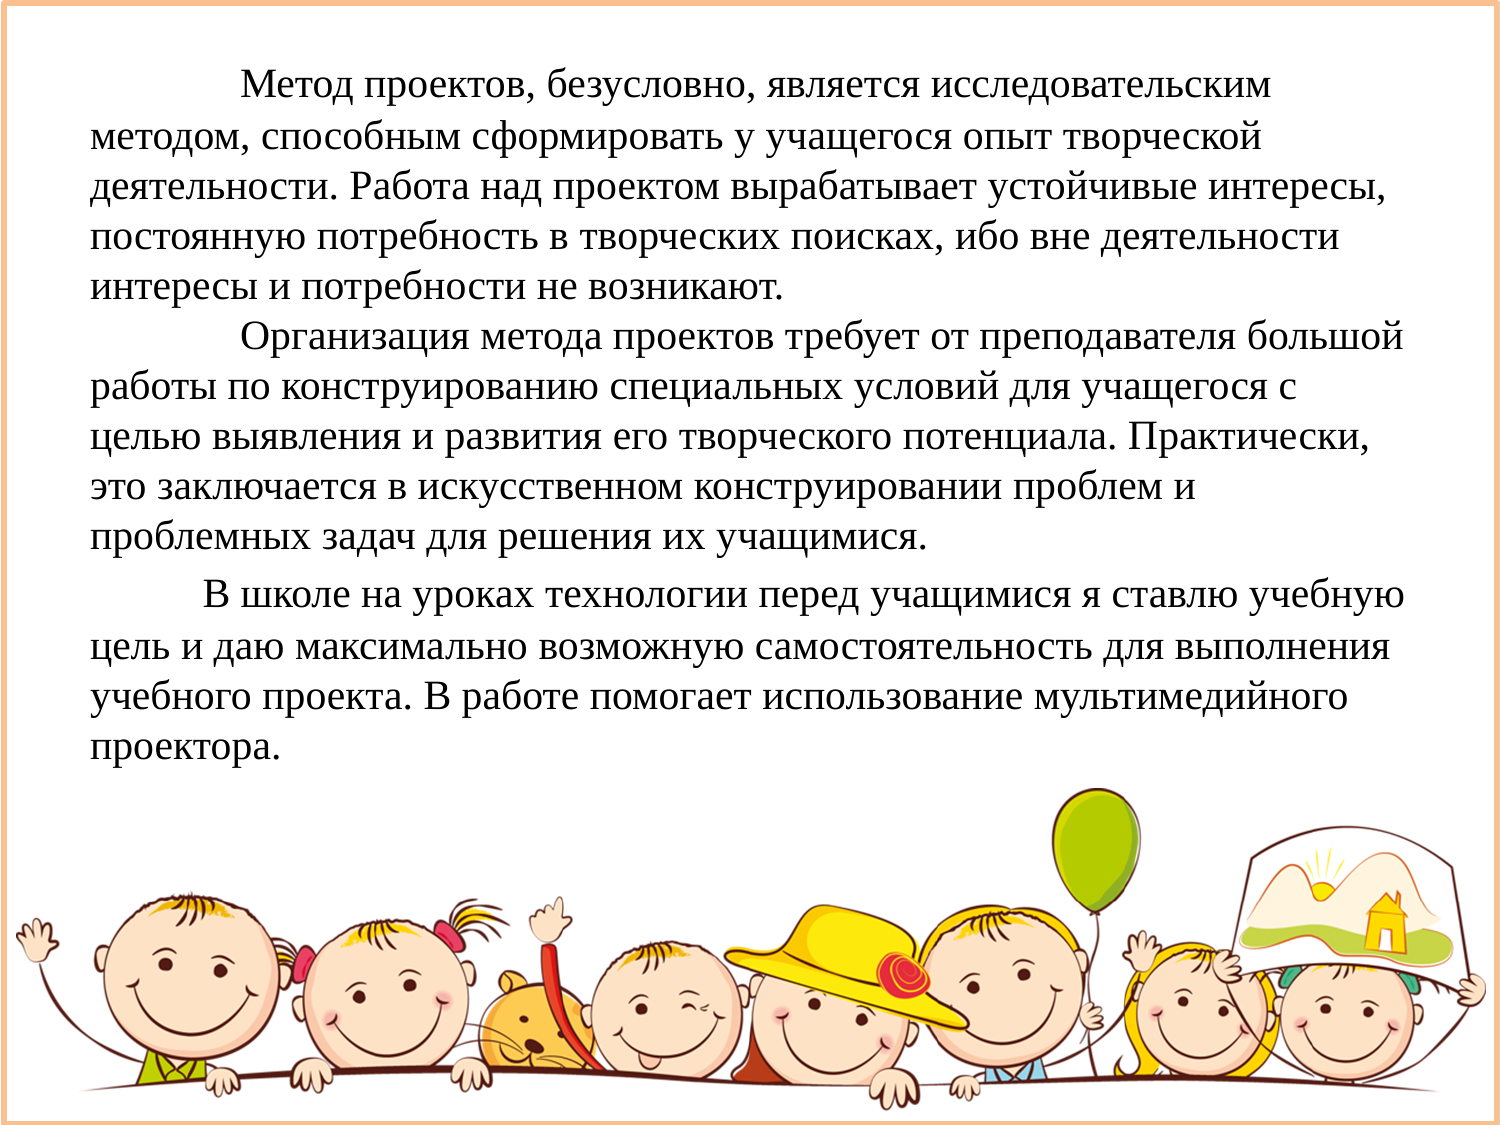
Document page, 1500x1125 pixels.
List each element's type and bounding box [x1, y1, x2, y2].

list [0, 0, 1500, 1125]
